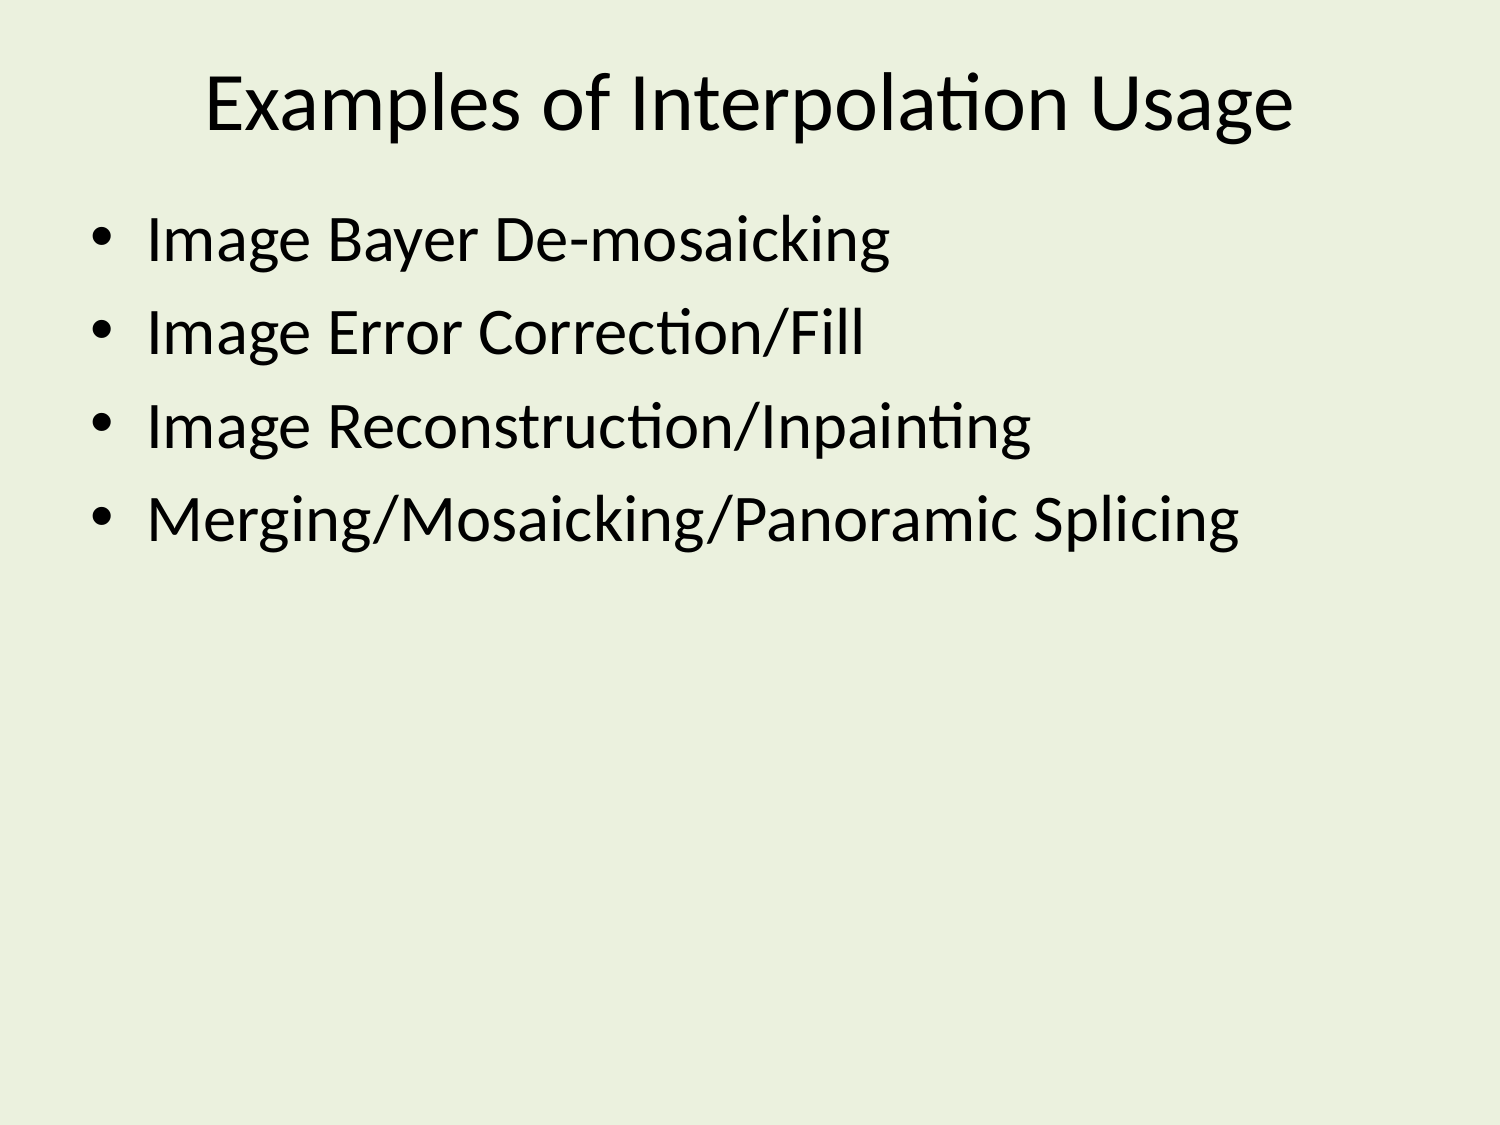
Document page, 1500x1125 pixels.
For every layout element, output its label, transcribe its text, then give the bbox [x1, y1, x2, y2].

list Image Bayer De-mosaicking Image Error Correction/Fill Image Reconstruction/Inpainting Merging/Mosaicking/Panoramic Splicing [75, 187, 1425, 1005]
title Examples of Interpolation Usage [75, 45, 1425, 150]
